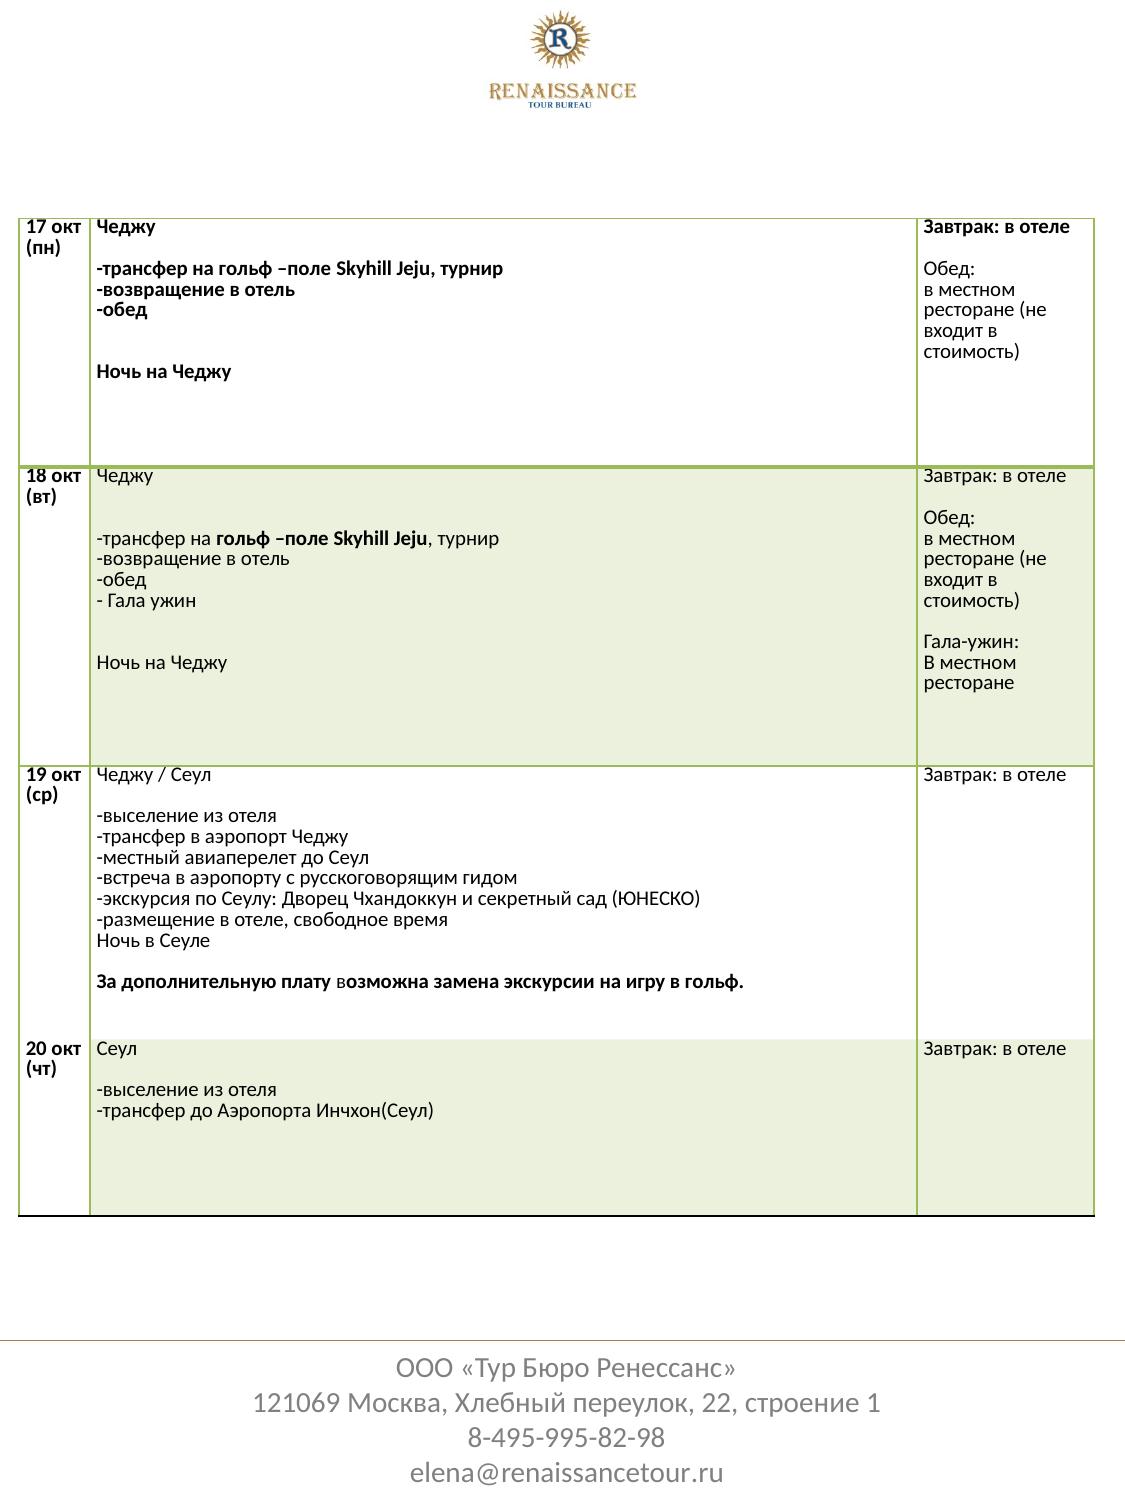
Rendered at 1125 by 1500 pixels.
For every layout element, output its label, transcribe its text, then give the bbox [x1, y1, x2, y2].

text_box ООО «Тур Бюро Ренессанс» 121069 Москва, Хлебный переулок, 22, строение 1 8-495-995-82-98 elena@renaissancetour.ru [135, 1349, 998, 1496]
picture [460, 1, 665, 134]
table_cell Завтрак: в отеле [918, 767, 1093, 1039]
table_header Чеджу -трансфер на гольф –поле Skуhill Jeju, турнир -возвращение в отель -обед Ночь на Чеджу [91, 219, 916, 465]
table_cell 18 окт (вт) [20, 469, 89, 765]
table_cell Завтрак: в отеле [918, 1039, 1093, 1215]
table_header Завтрак: в отеле Обед: в местном ресторане (не входит в стоимость) [918, 219, 1093, 465]
table_cell 19 окт (ср) [20, 767, 89, 1039]
table_header 17 окт (пн) [20, 219, 89, 465]
table_cell Сеул -выселение из отеля -трансфер до Аэропорта Инчхон(Сеул) [91, 1039, 916, 1215]
table_cell 20 окт (чт) [20, 1039, 89, 1215]
table_cell Чеджу -трансфер на гольф –поле Skуhill Jeju, турнир -возвращение в отель -обед - Гала ужин Ночь на Чеджу [91, 469, 916, 765]
table_cell Чеджу / Сеул -выселение из отеля -трансфер в аэропорт Чеджу -местный авиаперелет до Сеул -встреча в аэропорту с русскоговорящим гидом -экскурсия по Сеулу: Дворец Чхандоккун и секретный сад (ЮНЕСКО) -размещение в отеле, свободное время Ночь в Сеуле За дополнительную плату возможна замена экскурсии на игру в гольф. [91, 767, 916, 1039]
table_cell Завтрак: в отеле Обед: в местном ресторане (не входит в стоимость) Гала-ужин: В местном ресторане [918, 469, 1093, 765]
